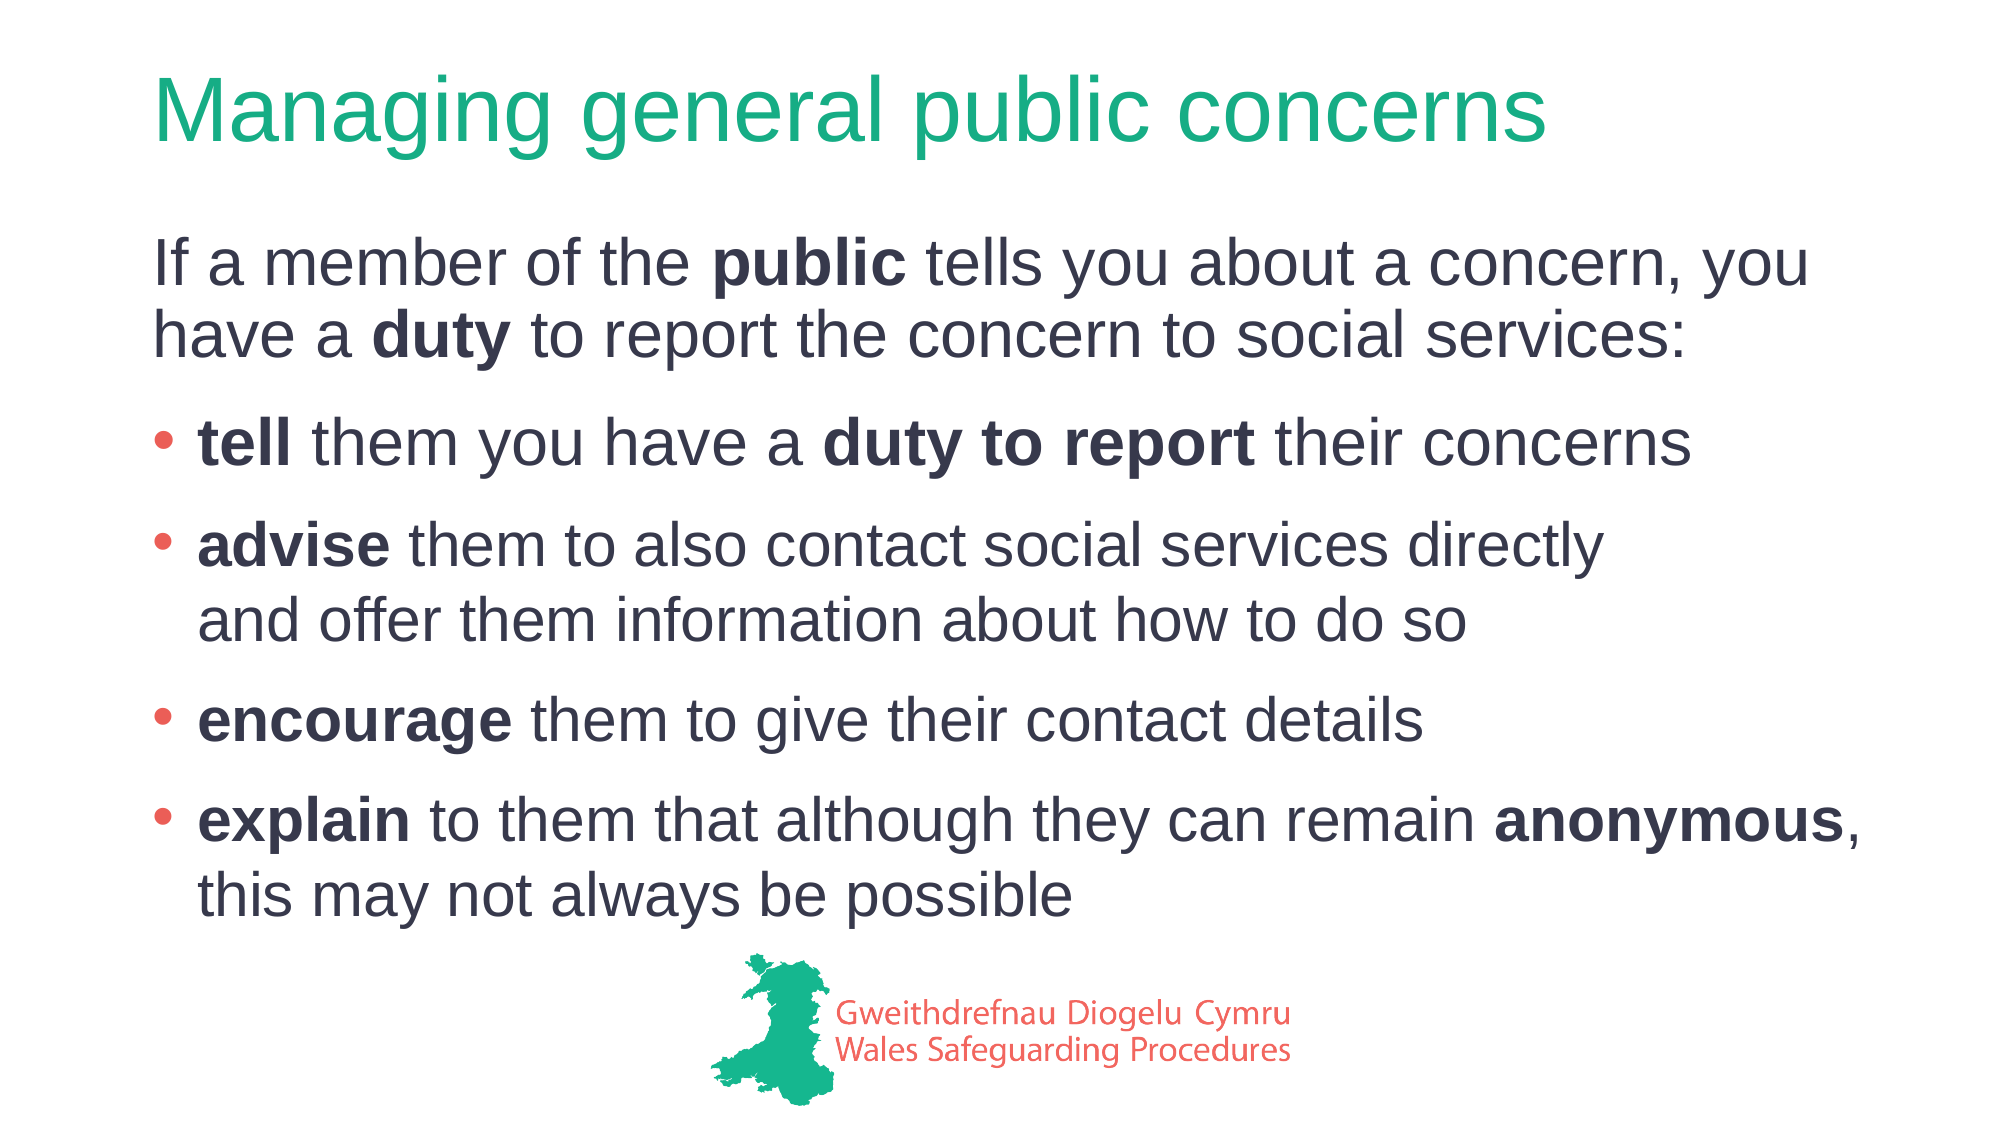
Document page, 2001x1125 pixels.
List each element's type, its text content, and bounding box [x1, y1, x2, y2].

list If a member of the public tells you about a concern, you have a duty to report the concern to social services: [137, 220, 1863, 391]
text_box tell them you have a duty to report their concerns advise them to also contact social services directly and offer them information about how to do so encourage them to give their contact details explain to them that although they can remain anonymous, this may not always be possible [137, 391, 1914, 1036]
title Managing general public concerns [137, 3, 1863, 220]
picture [710, 1036, 1290, 1106]
